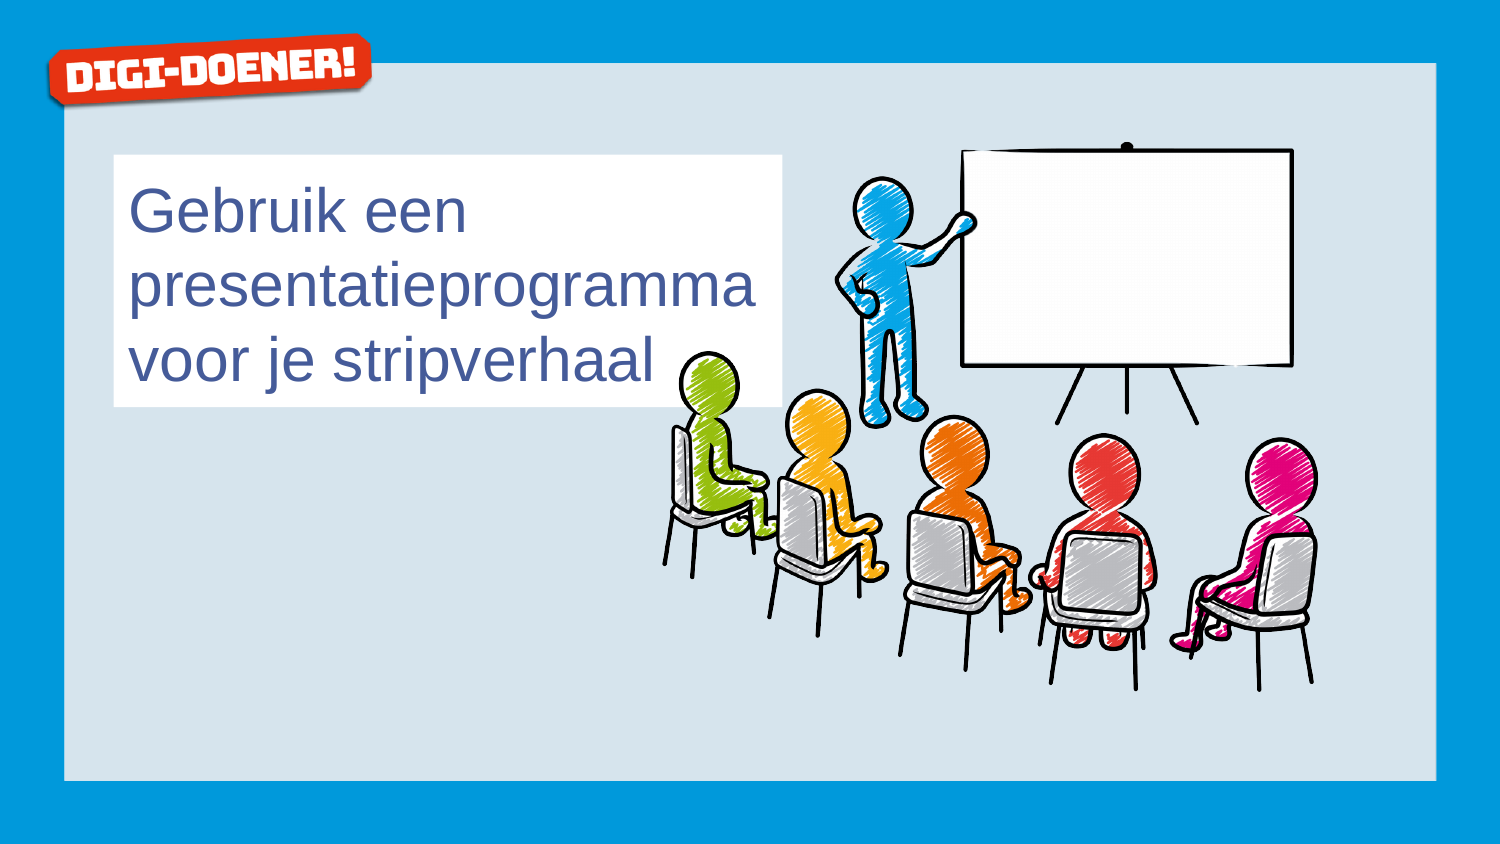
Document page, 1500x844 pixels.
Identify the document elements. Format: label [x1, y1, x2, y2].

picture [49, 34, 1436, 780]
